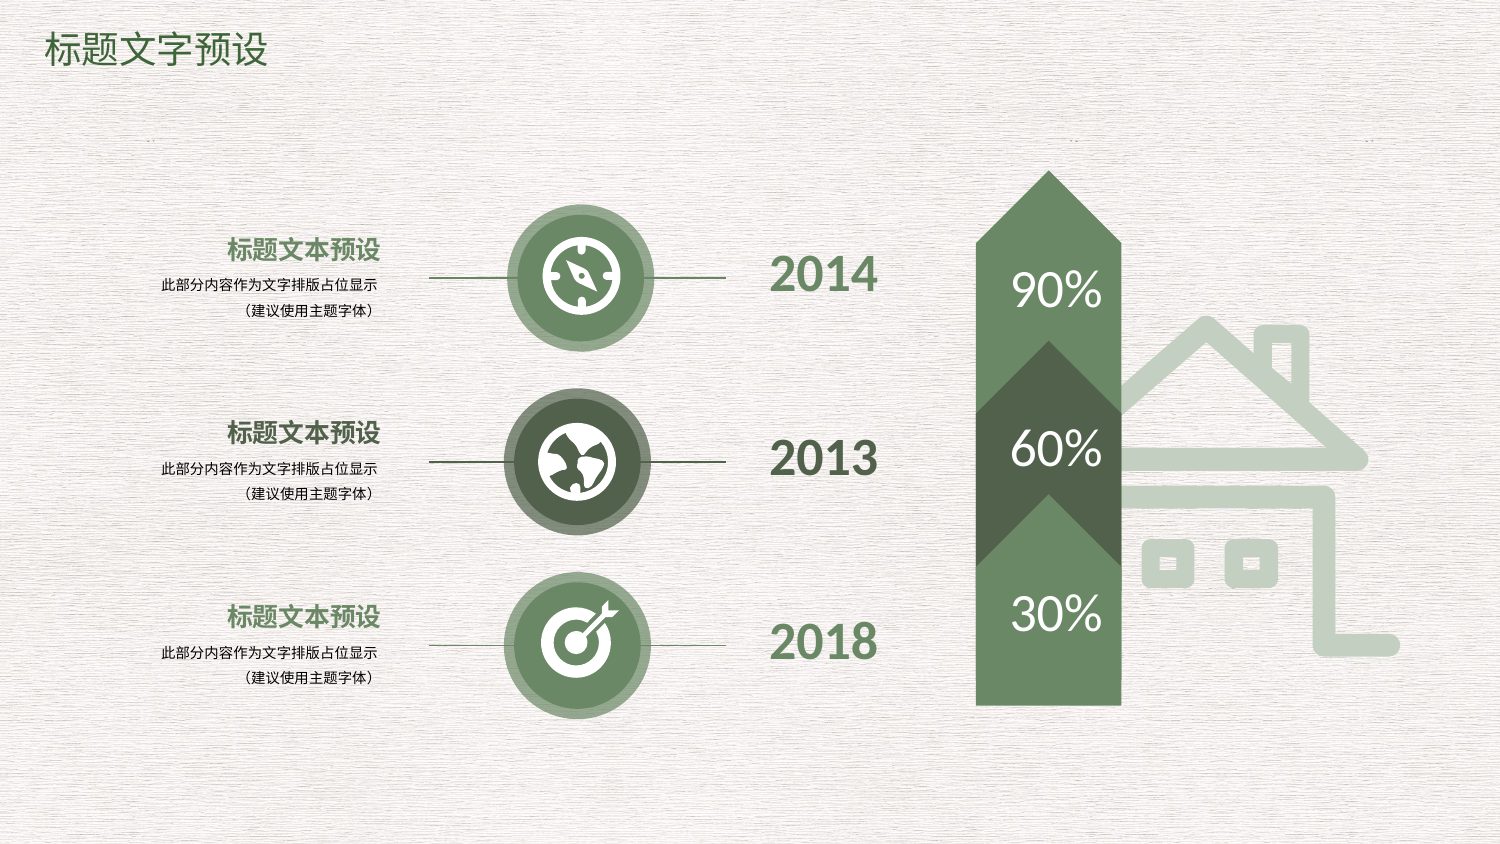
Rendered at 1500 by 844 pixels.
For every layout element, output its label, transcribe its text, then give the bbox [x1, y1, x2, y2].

picture [0, 0, 1500, 844]
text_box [108, 204, 880, 720]
text_box 标题文字预设 [29, 19, 381, 79]
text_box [975, 170, 1401, 706]
